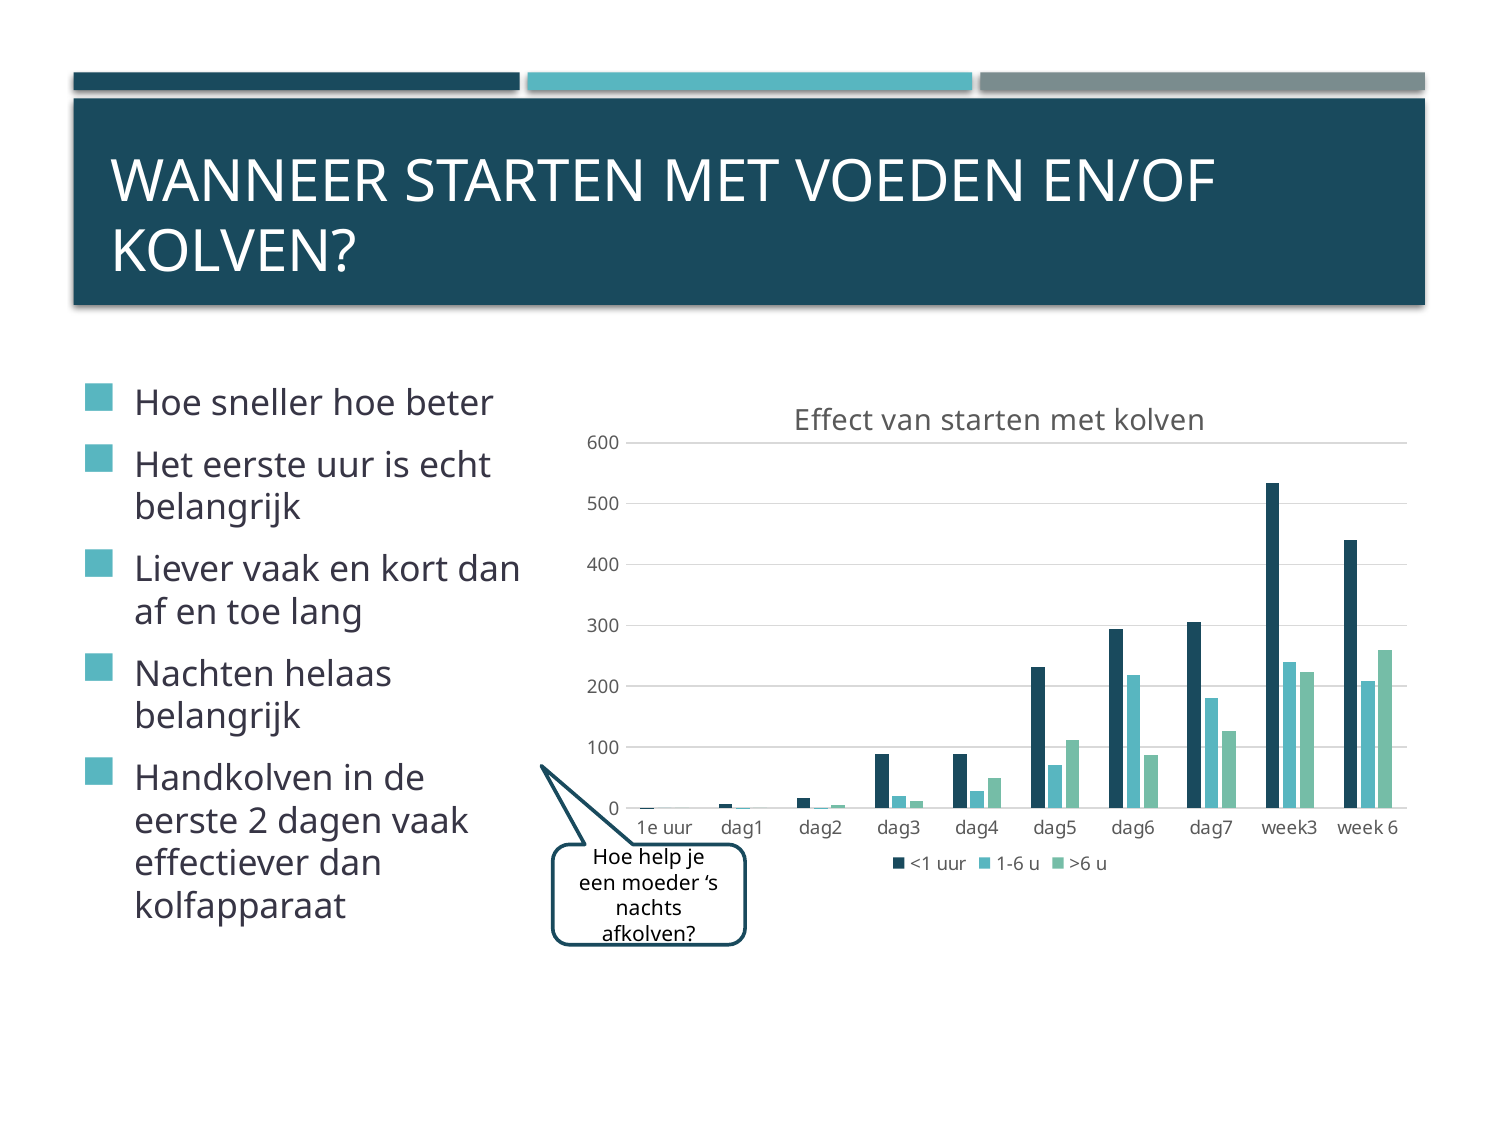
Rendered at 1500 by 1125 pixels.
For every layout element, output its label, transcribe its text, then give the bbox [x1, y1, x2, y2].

text_box Hoe help je een moeder ‘s nachts afkolven? [553, 843, 747, 947]
title Wanneer starten met voeden en/of kolven? [95, 112, 1406, 291]
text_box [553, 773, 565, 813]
chart [571, 372, 1429, 883]
list Hoe sneller hoe beter Het eerste uur is echt belangrijk Liever vaak en kort dan af en toe lang Nachten helaas belangrijk Handkolven in de eerste 2 dagen vaak effectiever dan kolfapparaat [71, 372, 553, 937]
